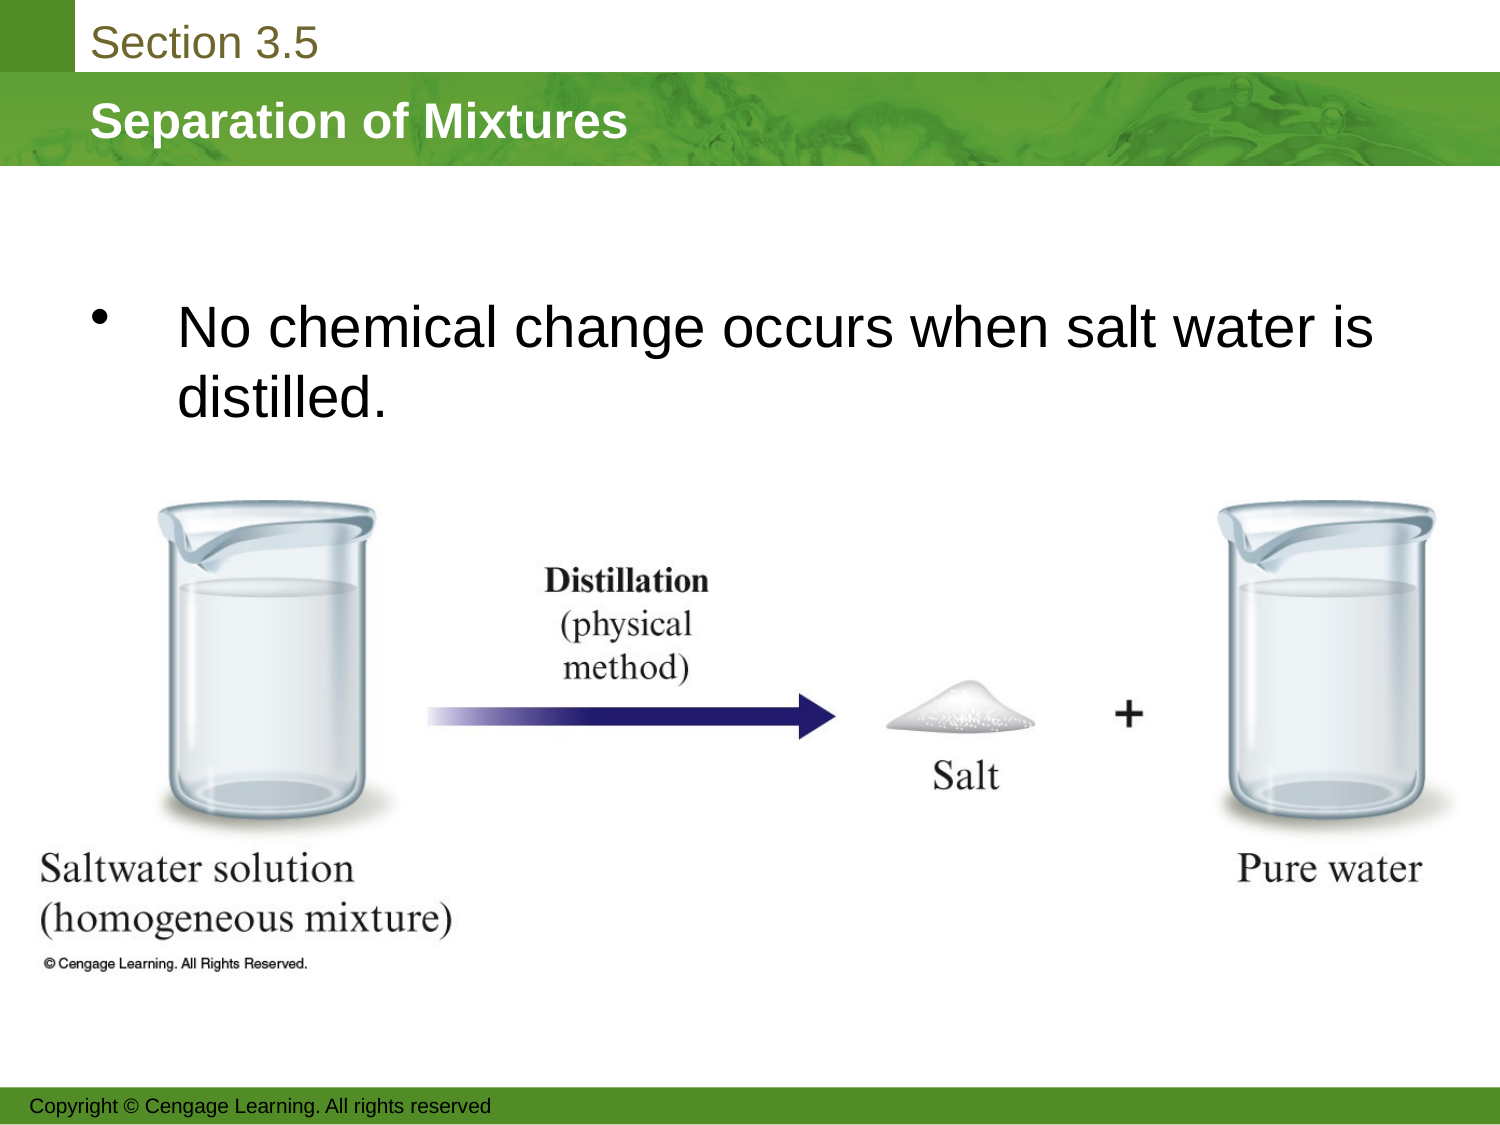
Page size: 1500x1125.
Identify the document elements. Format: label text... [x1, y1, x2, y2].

list No chemical change occurs when salt water is distilled. [75, 281, 1425, 437]
picture [37, 499, 1463, 975]
footer Copyright © Cengage Learning. All rights reserved [14, 1085, 977, 1124]
picture [0, 72, 1500, 166]
